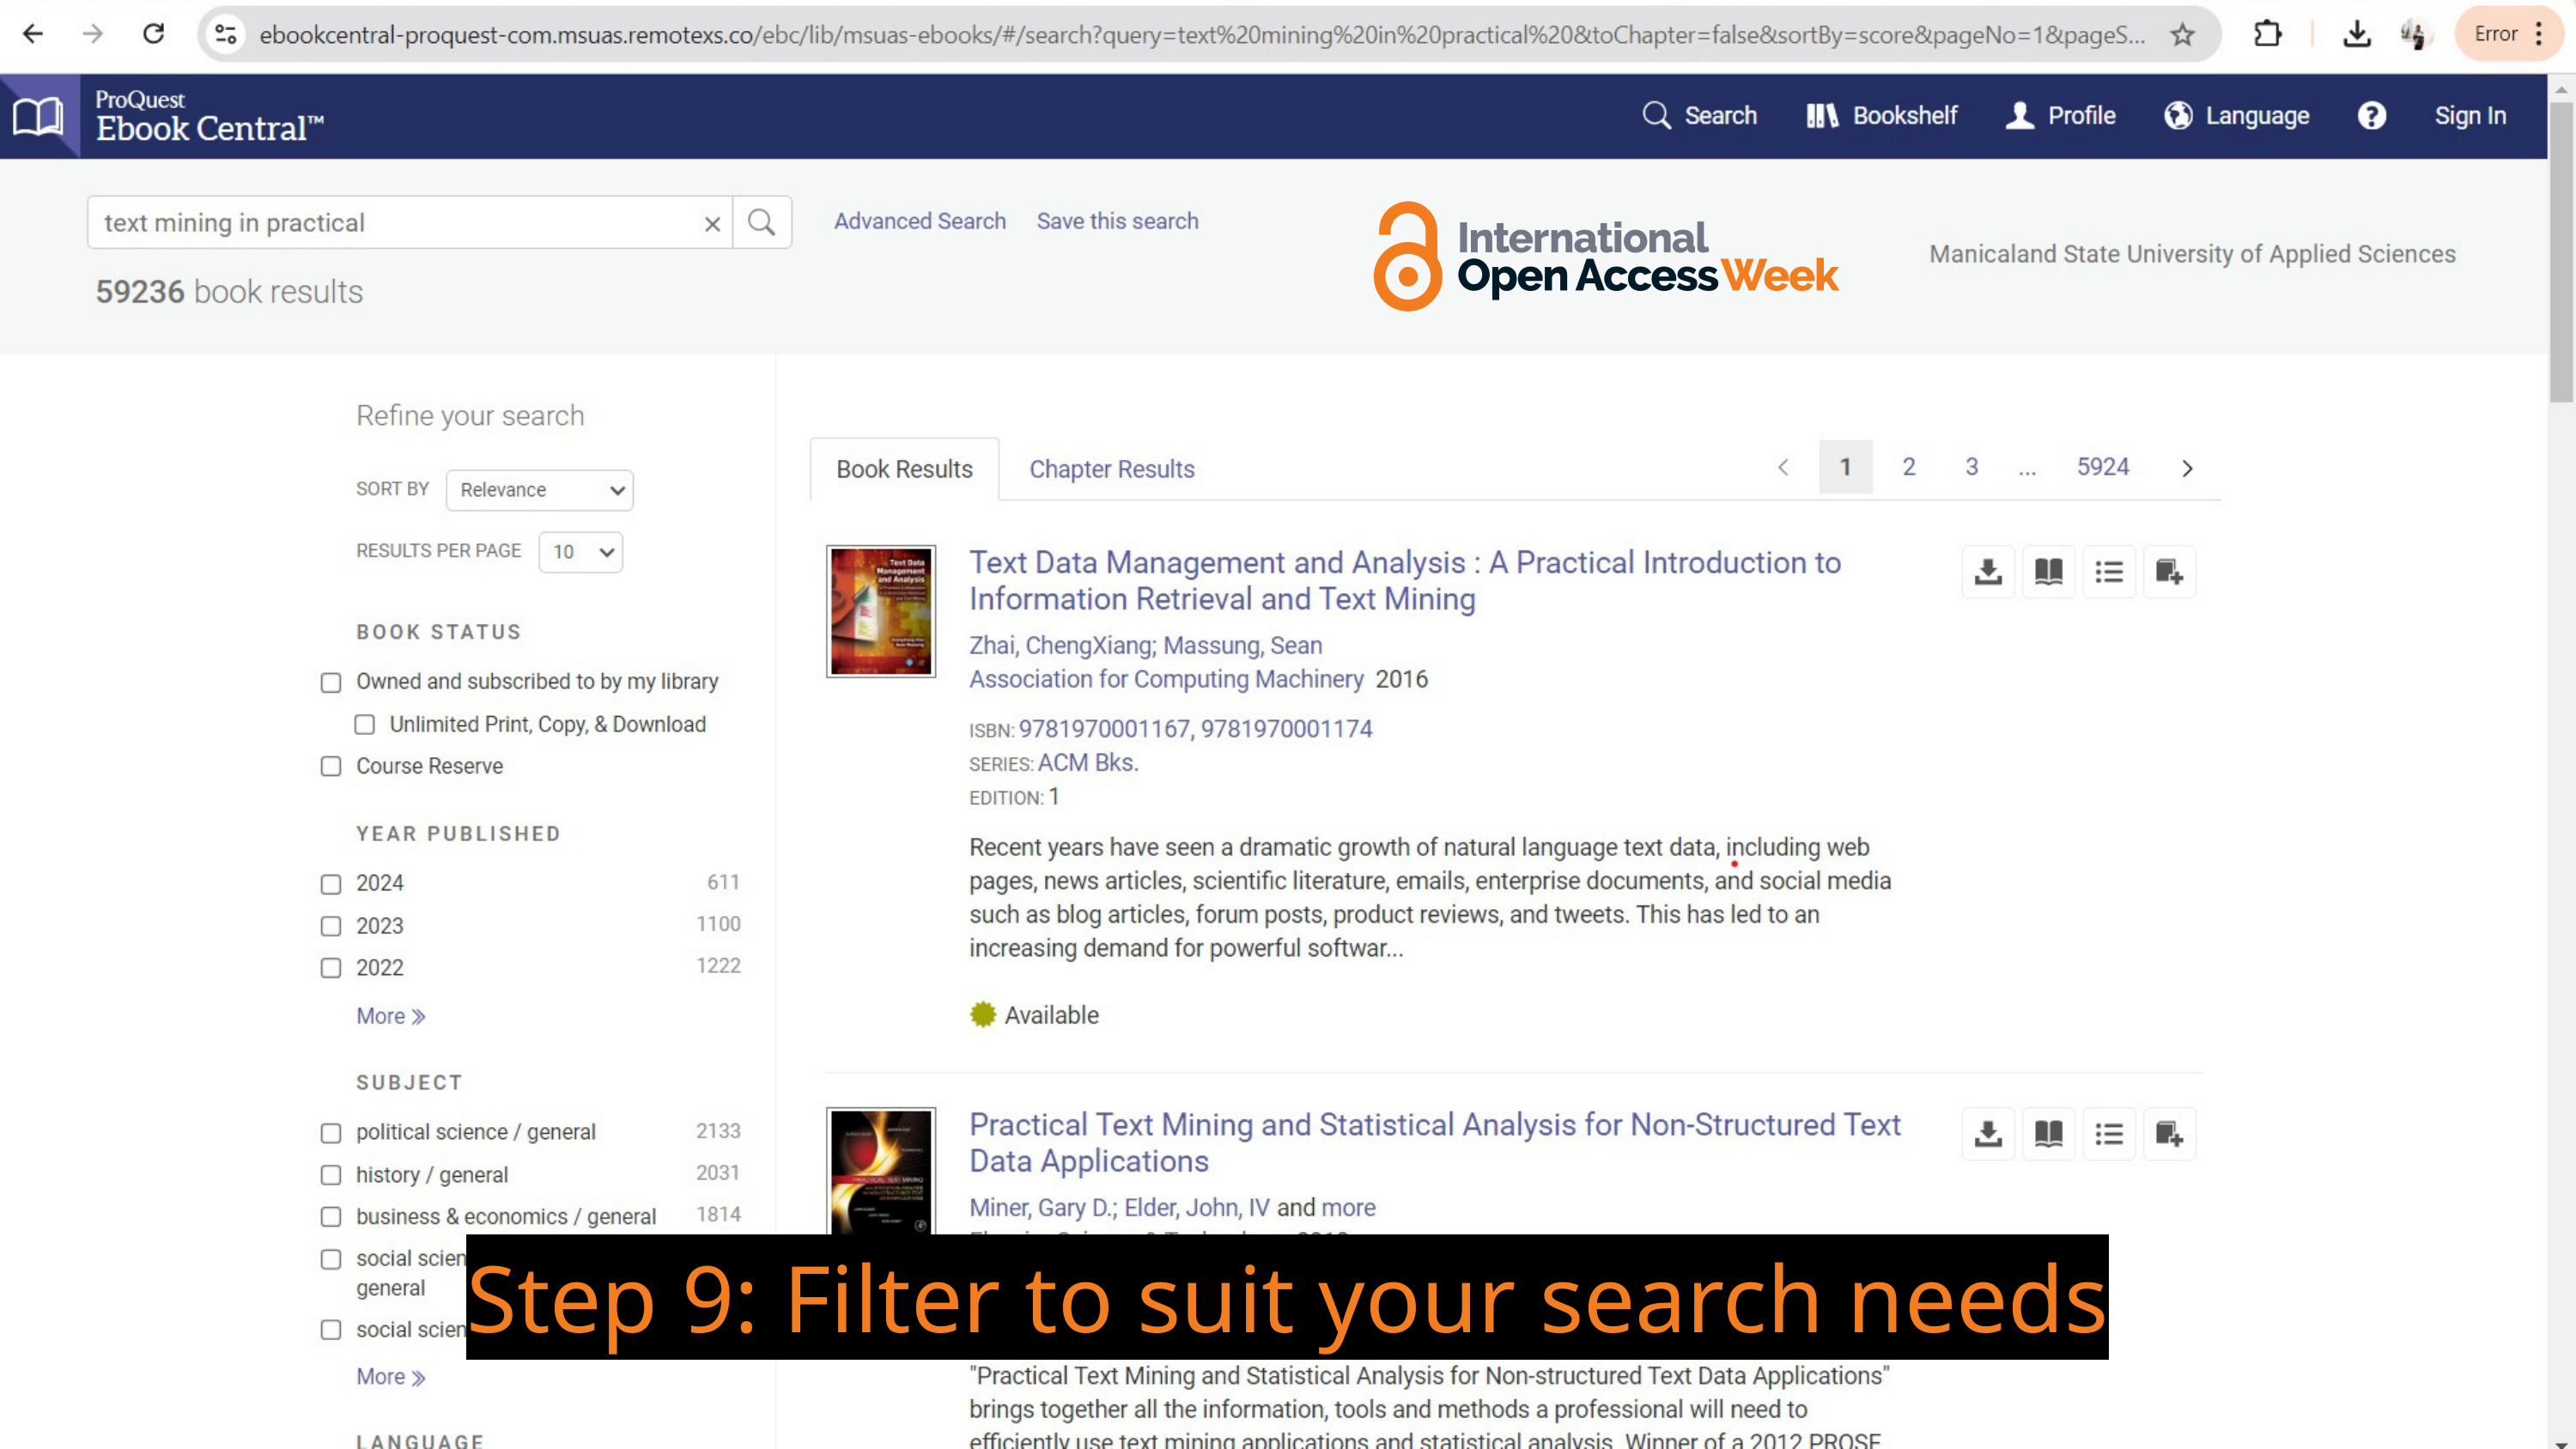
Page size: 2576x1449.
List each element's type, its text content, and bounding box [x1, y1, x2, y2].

text_box Step 9: Filter to suit your search needs [301, 1271, 2275, 1351]
text_box [0, 0, 2576, 1449]
text_box [1335, 192, 1878, 320]
